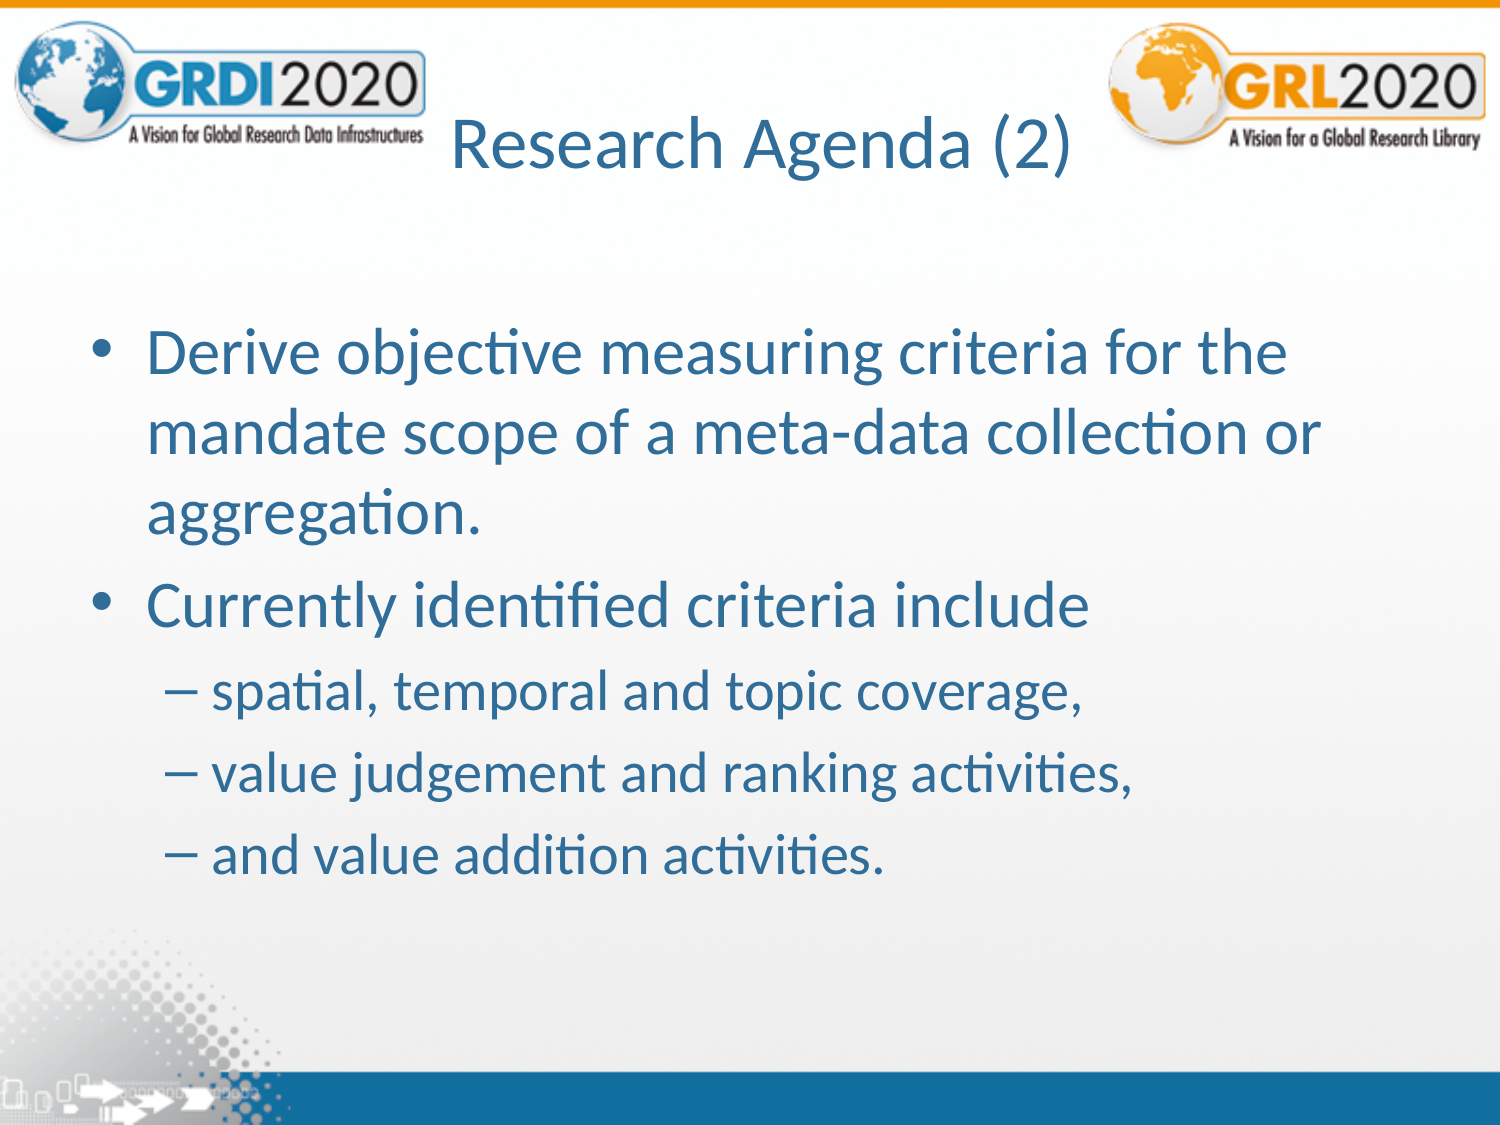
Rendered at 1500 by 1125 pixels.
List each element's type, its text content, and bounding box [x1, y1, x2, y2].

list Derive objective measuring criteria for the mandate scope of a meta-data collection or aggregation. Currently identified criteria include spatial, temporal and topic coverage, value judgement and ranking activities, and value addition activities. [75, 299, 1425, 1005]
picture [0, 0, 1500, 1125]
title Research Agenda (2) [425, 45, 1100, 233]
